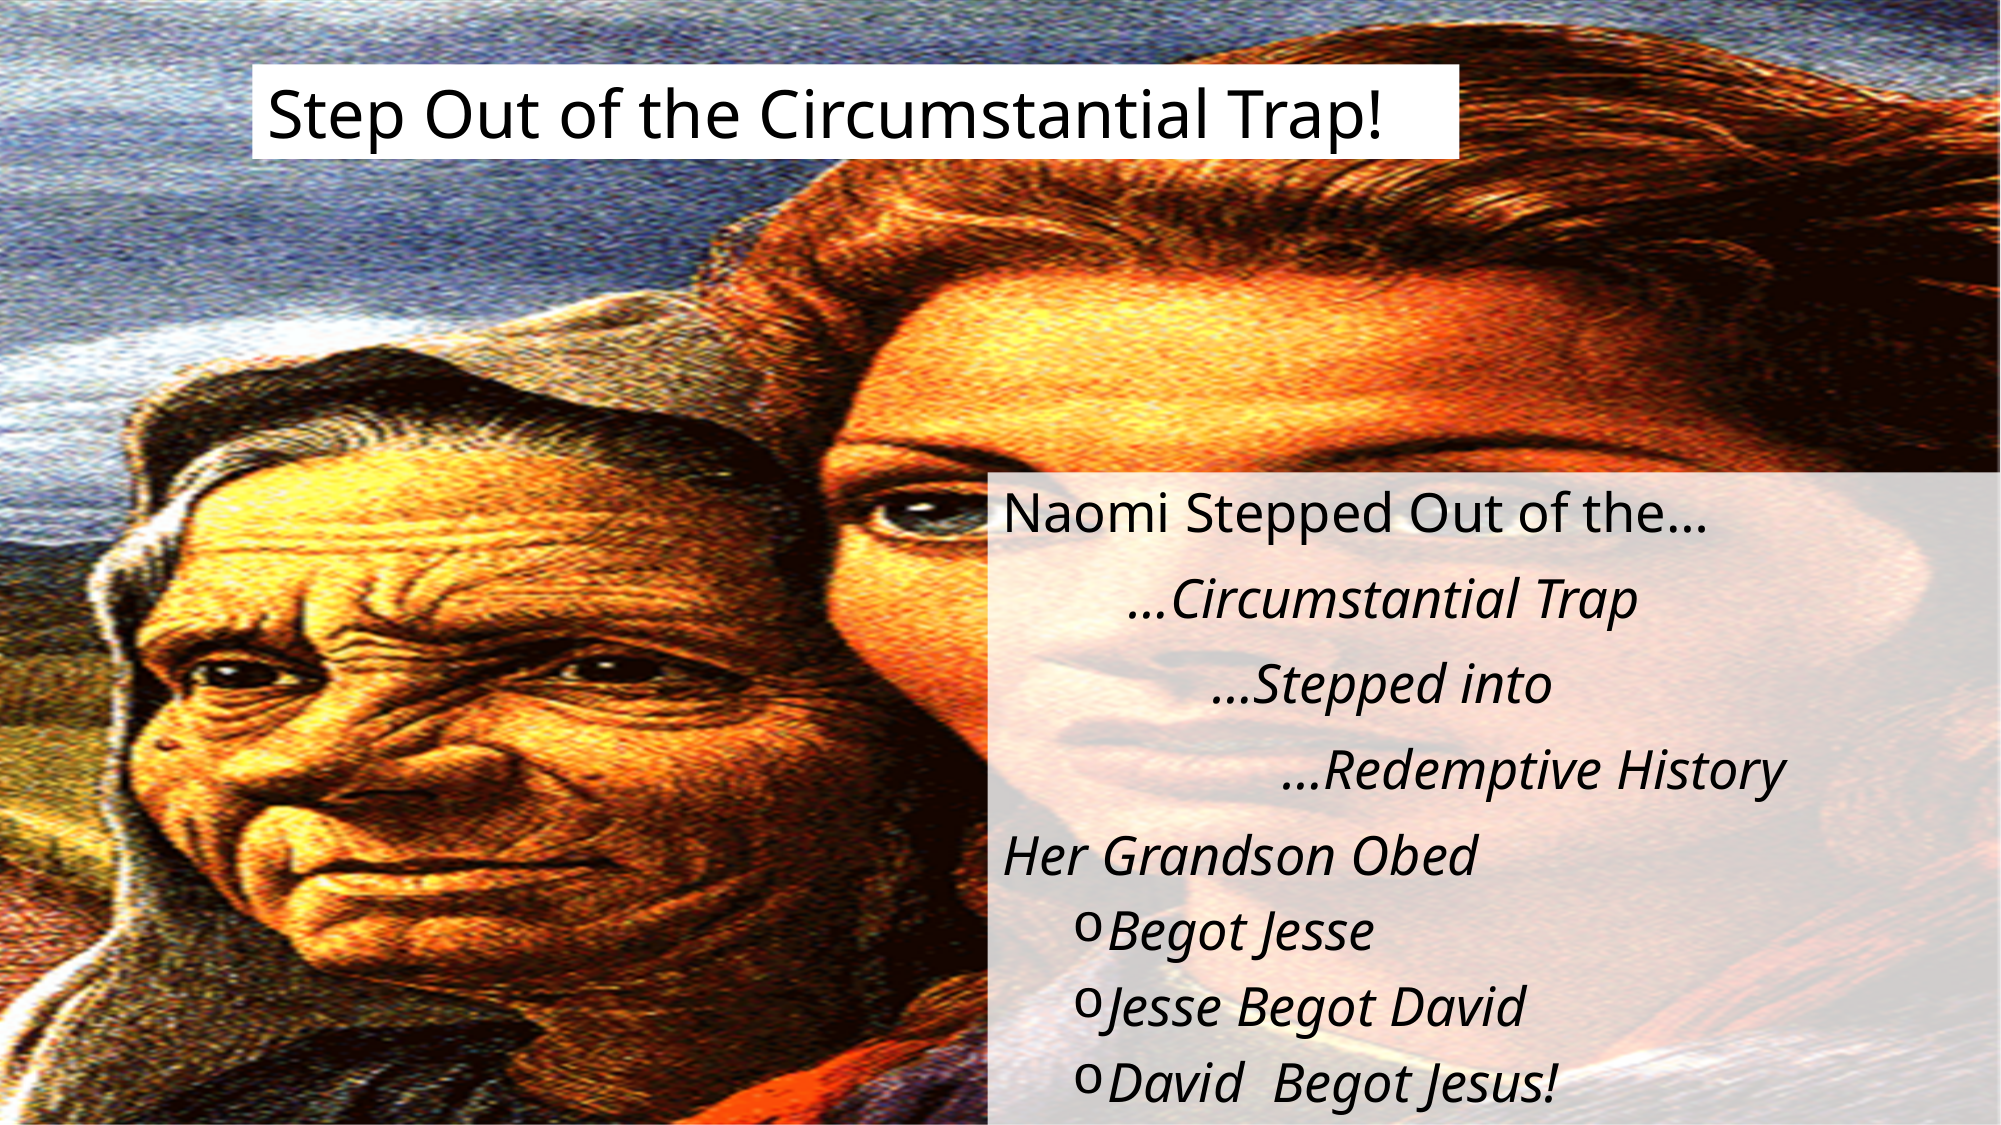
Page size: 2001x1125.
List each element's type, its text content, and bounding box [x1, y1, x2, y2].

picture [0, 0, 2001, 1125]
text_box Step Out of the Circumstantial Trap! [252, 64, 1460, 159]
list Naomi Stepped Out of the… …Circumstantial Trap …Stepped into …Redemptive History Her Grandson Obed Begot Jesse Jesse Begot David David Begot Jesus! [987, 472, 2000, 1125]
